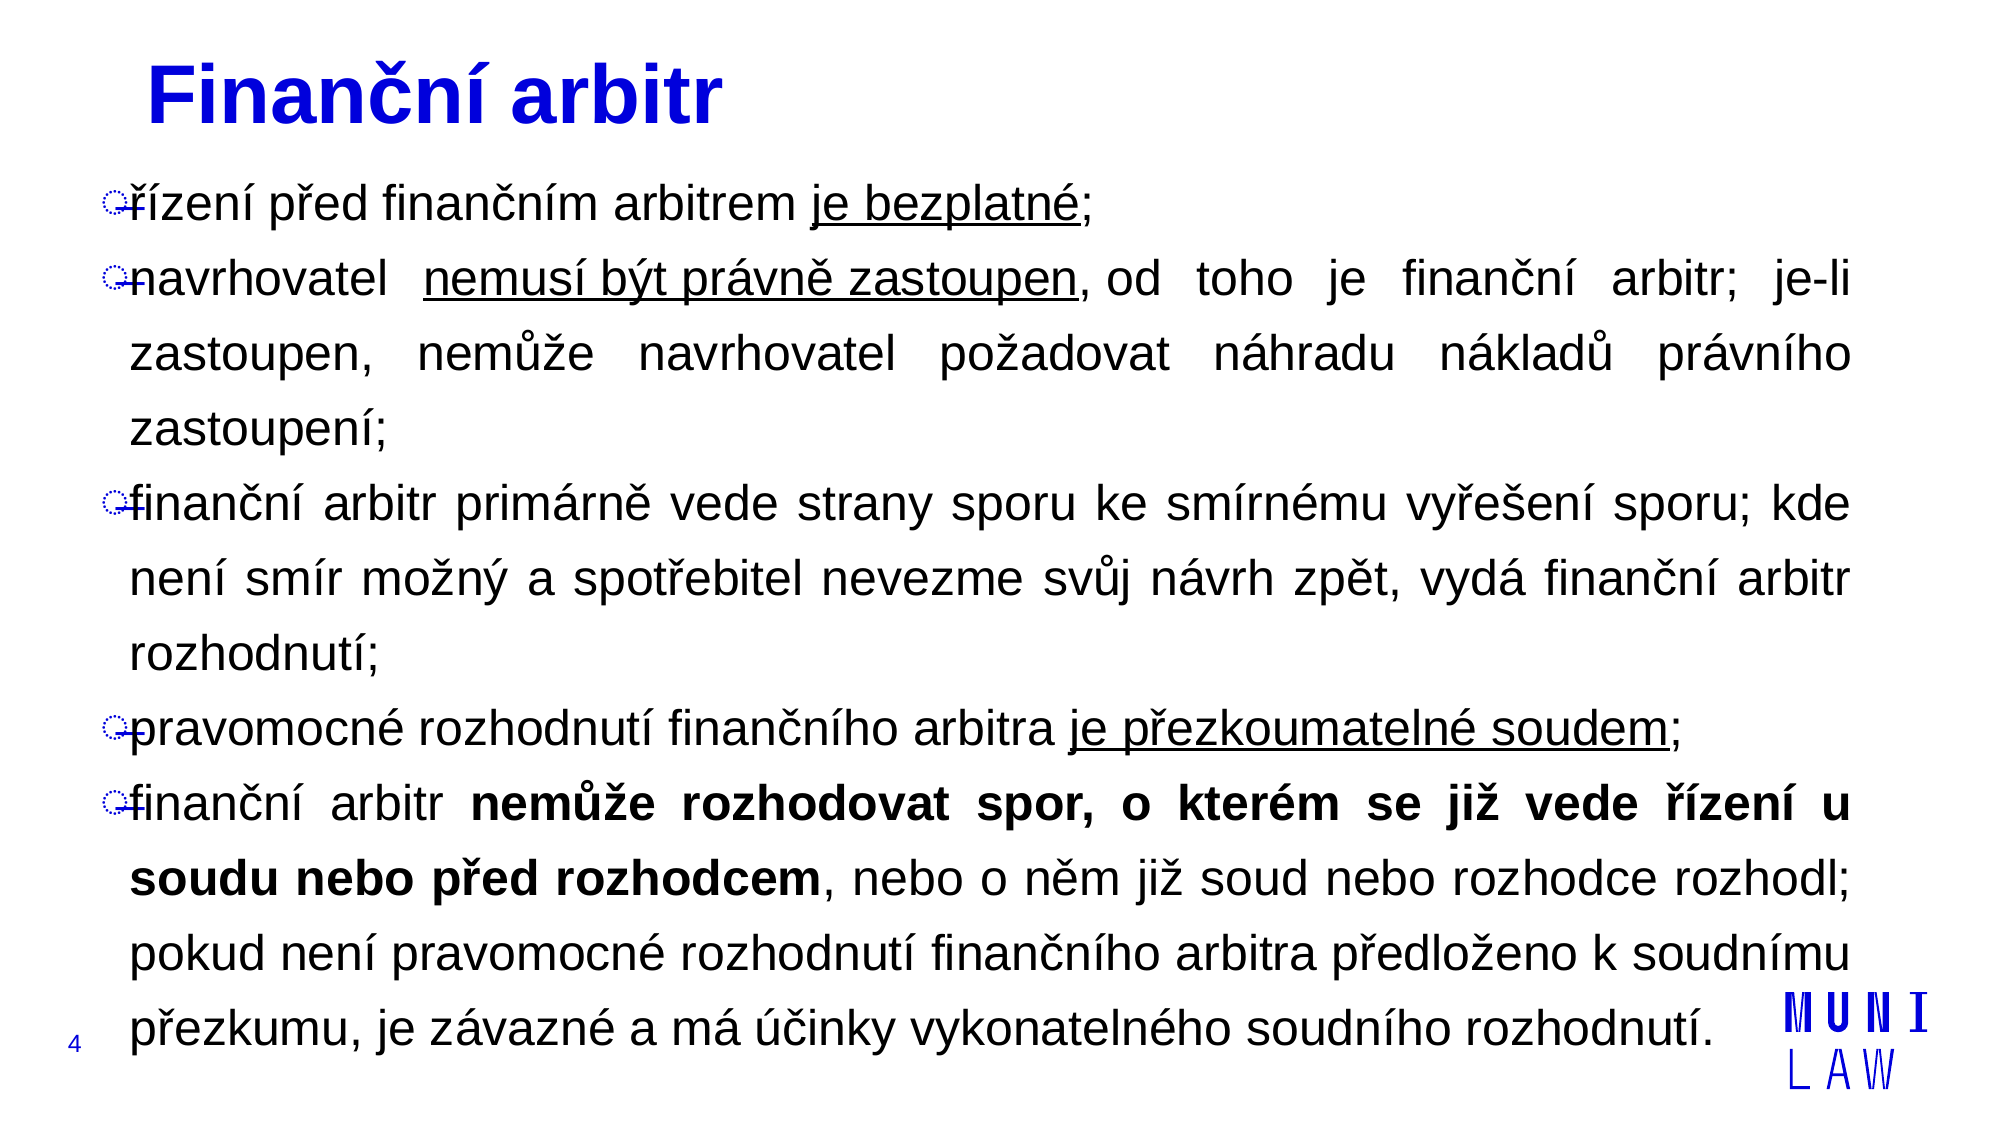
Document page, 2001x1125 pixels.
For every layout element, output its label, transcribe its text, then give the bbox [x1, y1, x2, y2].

title Finanční arbitr [146, 56, 1910, 131]
slide_number 4 [67, 1021, 110, 1063]
list řízení před finančním arbitrem je bezplatné; navrhovatel nemusí být právně zastoupen, od toho je finanční arbitr; je-li zastoupen, nemůže navrhovatel požadovat náhradu nákladů právního zastoupení; finanční arbitr primárně vede strany sporu ke smírnému vyřešení sporu; kde není smír možný a spotřebitel nevezme svůj návrh zpět, vydá finanční arbitr rozhodnutí; pravomocné rozhodnutí finančního arbitra je přezkoumatelné soudem; finanční arbitr nemůže rozhodovat spor, o kterém se již vede řízení u soudu nebo před rozhodcem, nebo o něm již soud nebo rozhodce rozhodl; pokud není pravomocné rozhodnutí finančního arbitra předloženo k soudnímu přezkumu, je závazné a má účinky vykonatelného soudního rozhodnutí. [88, 155, 1853, 835]
